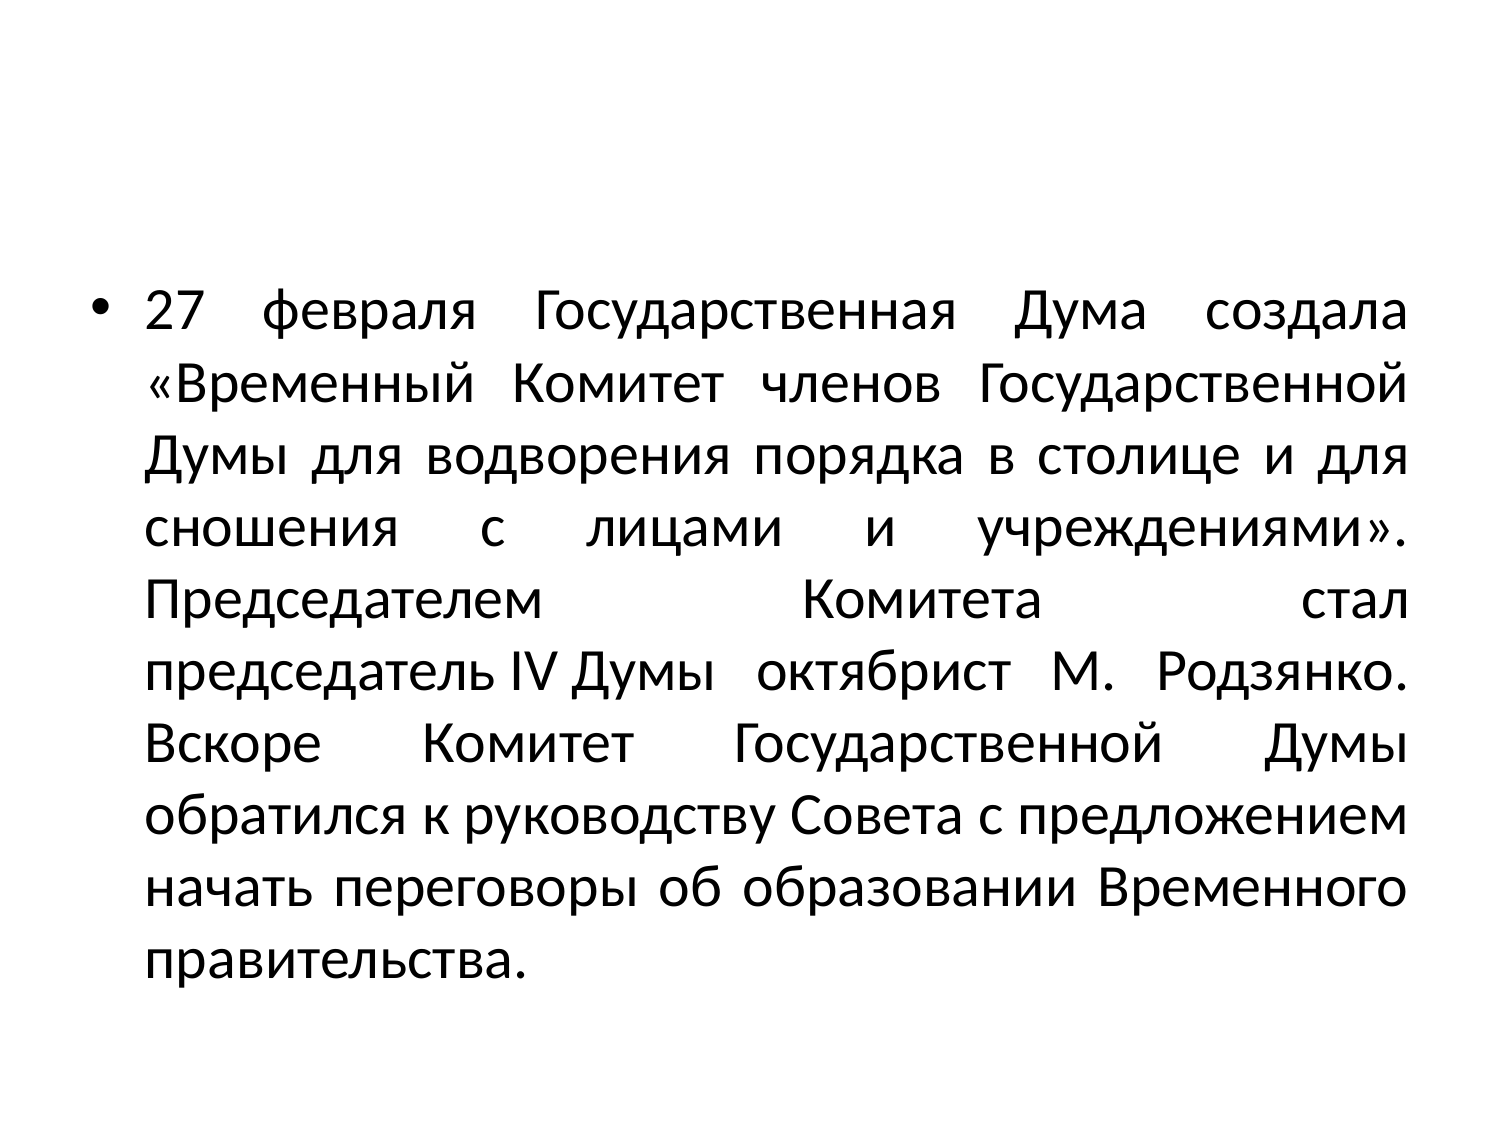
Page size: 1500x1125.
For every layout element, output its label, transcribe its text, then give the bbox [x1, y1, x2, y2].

list 27 февраля Государственная Дума создала «Временный Ко­митет членов Государственной Думы для водворения порядка в сто­лице и для сношения с лицами и учреждениями». Председателем Комитета стал председатель IV Думы октябрист М. Родзянко. Вскоре Комитет Государственной Думы обратился к руководству Совета с предложением начать переговоры об образовании Временного пра­вительства. [75, 262, 1425, 1005]
